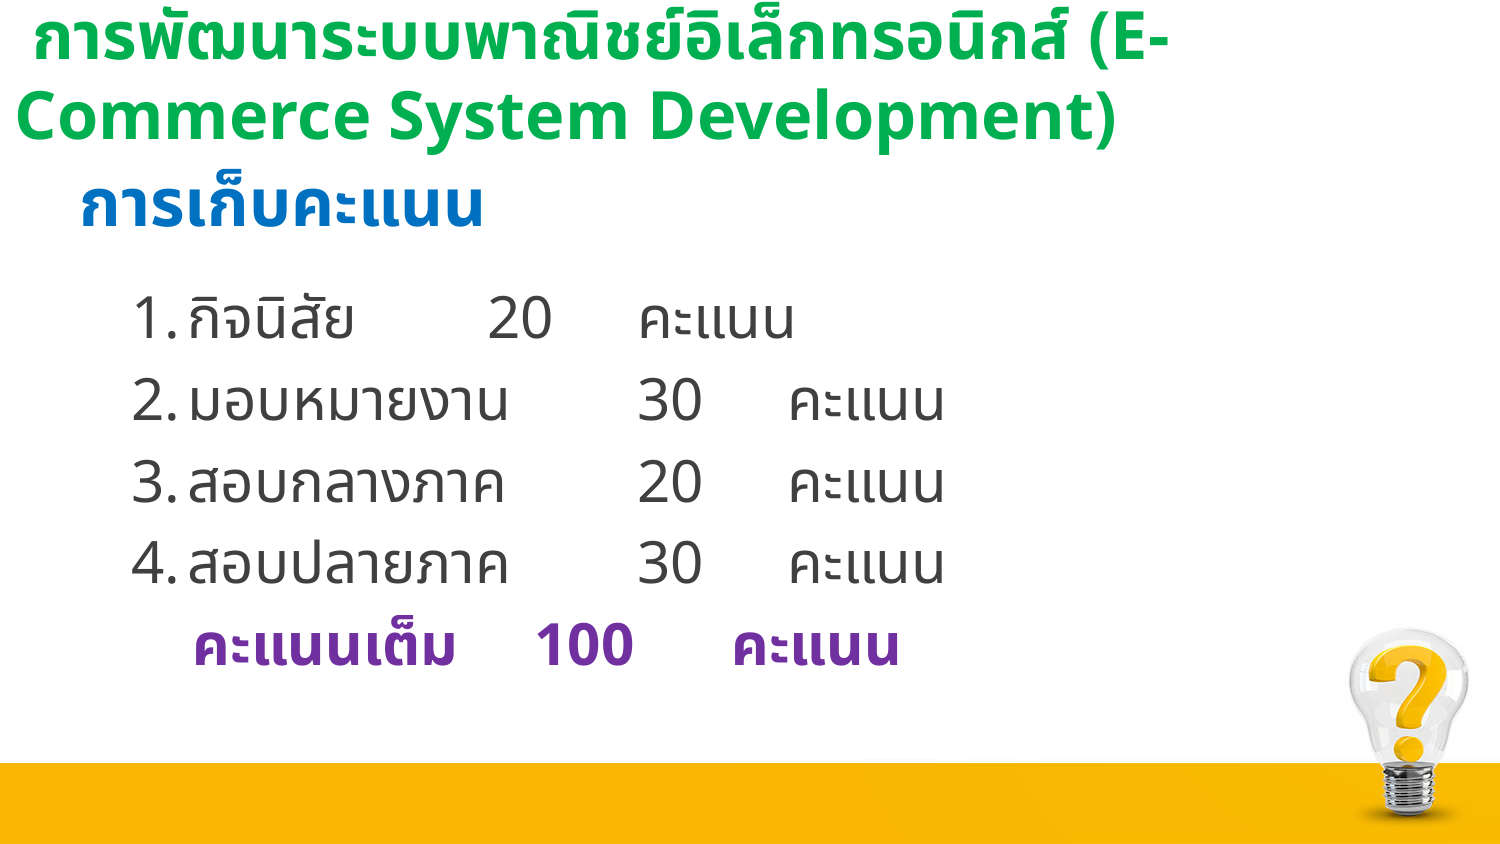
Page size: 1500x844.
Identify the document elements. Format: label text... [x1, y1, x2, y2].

list กิจนิสัย 20 คะแนน มอบหมายงาน 30 คะแนน สอบกลางภาค 20 คะแนน สอบปลายภาค 30 คะแนน คะแนนเต็ม 100 คะแนน [66, 273, 1461, 765]
title การพัฒนาระบบพาณิชย์อิเล็กทรอนิกส์ (E-Commerce System Development) [0, 0, 1500, 146]
picture [0, 146, 1500, 844]
list การเก็บคะแนน [64, 161, 1459, 238]
